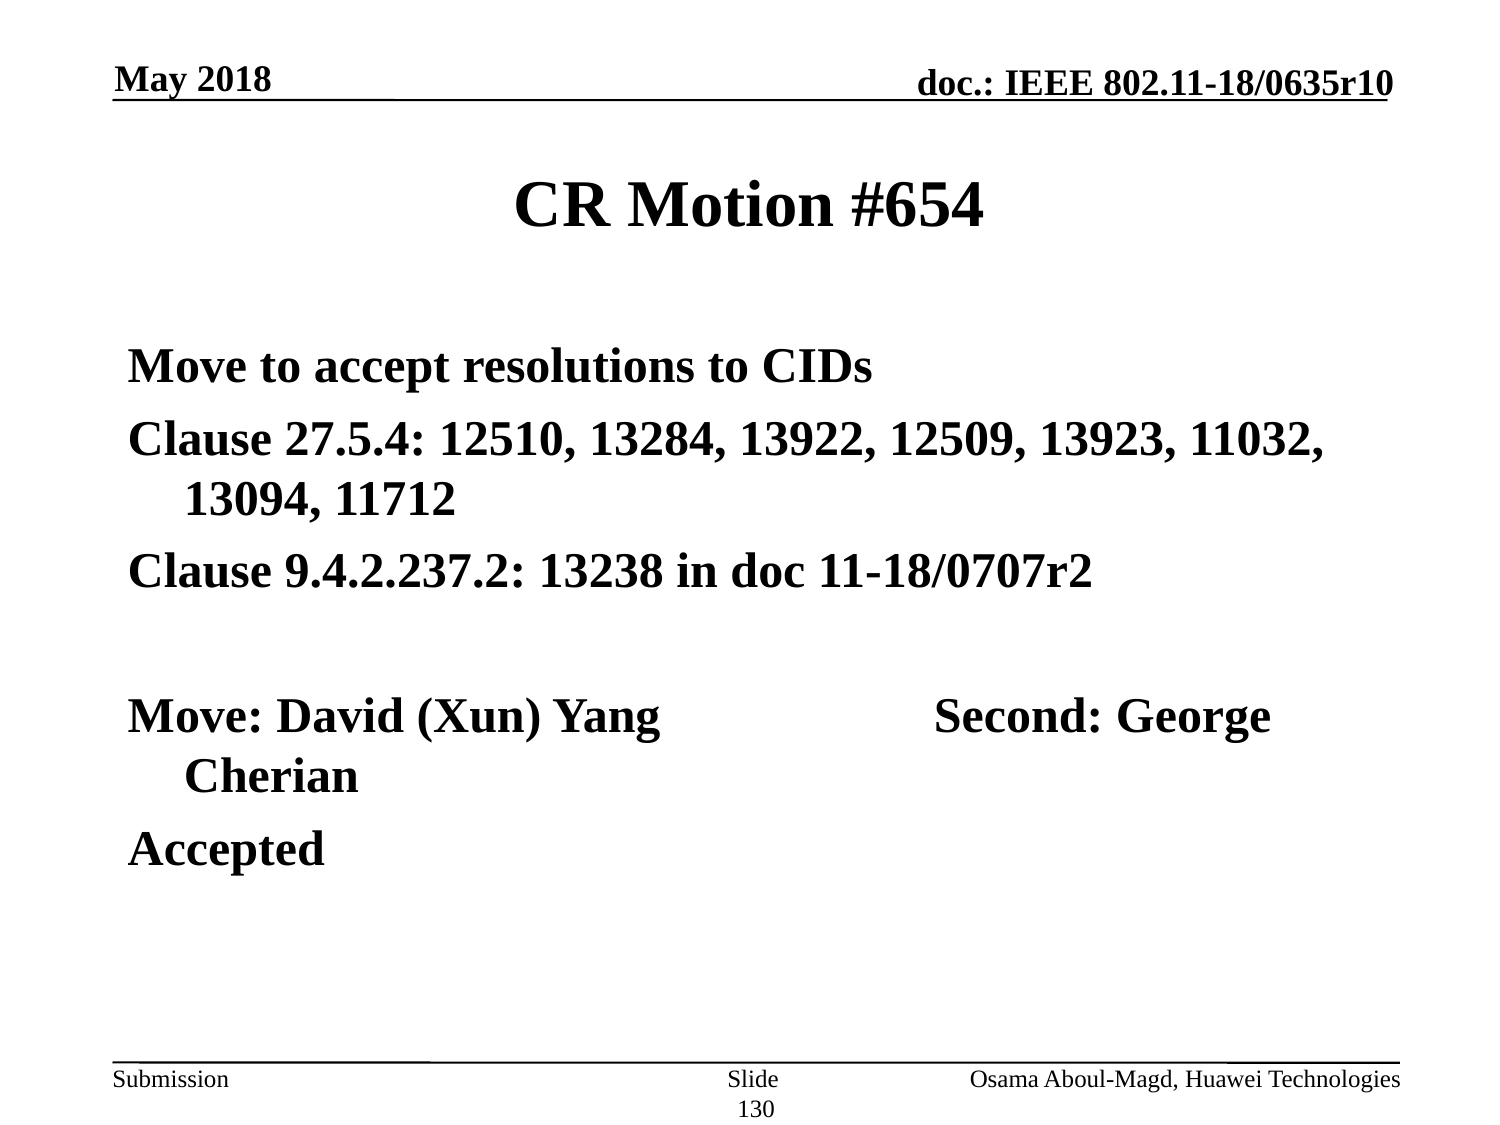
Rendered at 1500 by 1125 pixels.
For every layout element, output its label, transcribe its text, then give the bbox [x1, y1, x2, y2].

slide_number Slide 130 [712, 1061, 800, 1123]
list Move to accept resolutions to CIDs Clause 27.5.4: 12510, 13284, 13922, 12509, 13923, 11032, 13094, 11712 Clause 9.4.2.237.2: 13238 in doc 11-18/0707r2 Move: David (Xun) Yang Second: George Cherian Accepted [112, 324, 1388, 1000]
title CR Motion #654 [112, 112, 1388, 288]
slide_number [114, 54, 423, 100]
footer Osama Aboul-Magd, Huawei Technologies [878, 1061, 1402, 1093]
